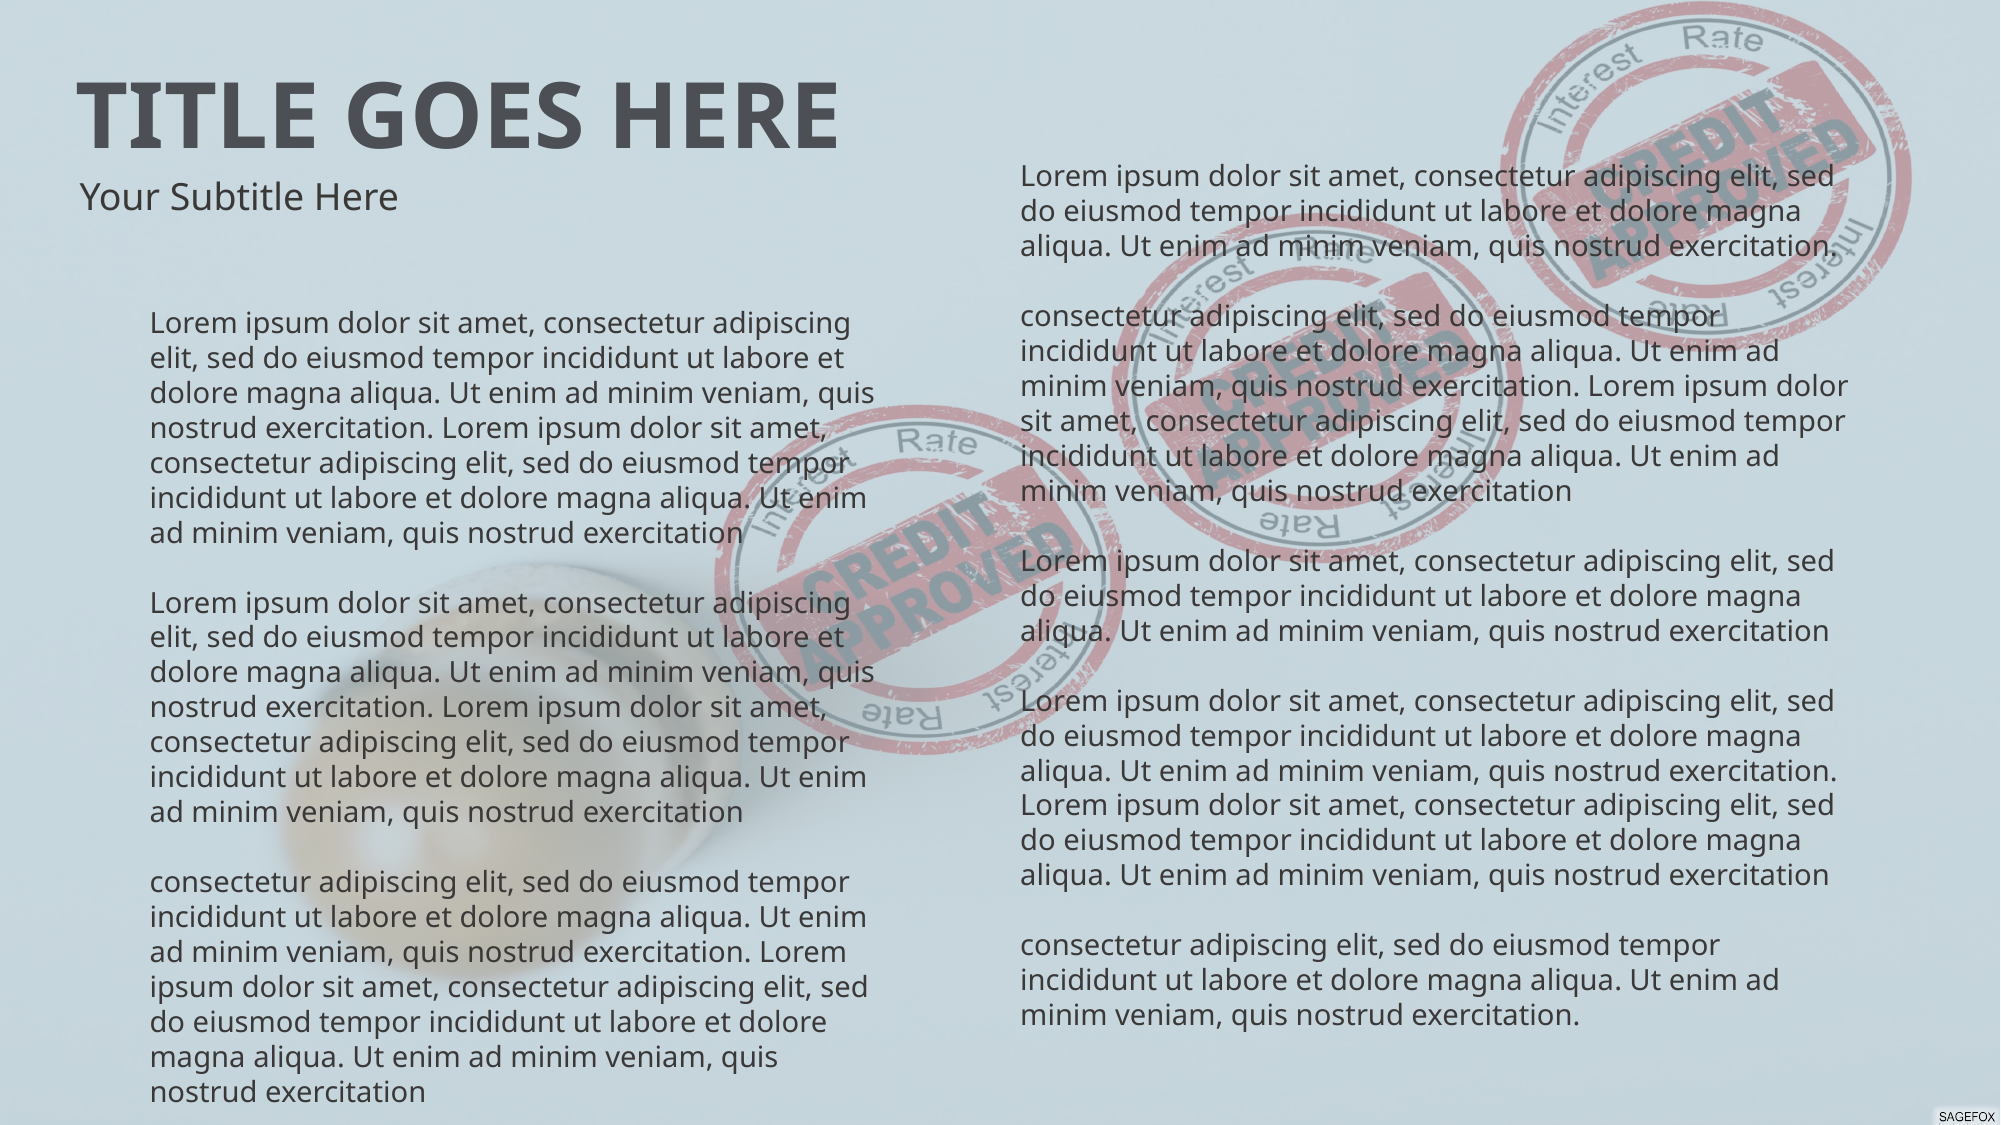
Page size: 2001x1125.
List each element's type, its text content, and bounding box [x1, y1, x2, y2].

text_box Lorem ipsum dolor sit amet, consectetur adipiscing elit, sed do eiusmod tempor incididunt ut labore et dolore magna aliqua. Ut enim ad minim veniam, quis nostrud exercitation. Lorem ipsum dolor sit amet, consectetur adipiscing elit, sed do eiusmod tempor incididunt ut labore et dolore magna aliqua. Ut enim ad minim veniam, quis nostrud exercitation Lorem ipsum dolor sit amet, consectetur adipiscing elit, sed do eiusmod tempor incididunt ut labore et dolore magna aliqua. Ut enim ad minim veniam, quis nostrud exercitation. Lorem ipsum dolor sit amet, consectetur adipiscing elit, sed do eiusmod tempor incididunt ut labore et dolore magna aliqua. Ut enim ad minim veniam, quis nostrud exercitation consectetur adipiscing elit, sed do eiusmod tempor incididunt ut labore et dolore magna aliqua. Ut enim ad minim veniam, quis nostrud exercitation. Lorem ipsum dolor sit amet, consectetur adipiscing elit, sed do eiusmod tempor incididunt ut labore et dolore magna aliqua. Ut enim ad minim veniam, quis nostrud exercitation [134, 296, 897, 1125]
picture [1936, 1111, 1997, 1125]
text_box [60, 49, 1020, 227]
text_box Lorem ipsum dolor sit amet, consectetur adipiscing elit, sed do eiusmod tempor incididunt ut labore et dolore magna aliqua. Ut enim ad minim veniam, quis nostrud exercitation. consectetur adipiscing elit, sed do eiusmod tempor incididunt ut labore et dolore magna aliqua. Ut enim ad minim veniam, quis nostrud exercitation. Lorem ipsum dolor sit amet, consectetur adipiscing elit, sed do eiusmod tempor incididunt ut labore et dolore magna aliqua. Ut enim ad minim veniam, quis nostrud exercitation Lorem ipsum dolor sit amet, consectetur adipiscing elit, sed do eiusmod tempor incididunt ut labore et dolore magna aliqua. Ut enim ad minim veniam, quis nostrud exercitation Lorem ipsum dolor sit amet, consectetur adipiscing elit, sed do eiusmod tempor incididunt ut labore et dolore magna aliqua. Ut enim ad minim veniam, quis nostrud exercitation. Lorem ipsum dolor sit amet, consectetur adipiscing elit, sed do eiusmod tempor incididunt ut labore et dolore magna aliqua. Ut enim ad minim veniam, quis nostrud exercitation consectetur adipiscing elit, sed do eiusmod tempor incididunt ut labore et dolore magna aliqua. Ut enim ad minim veniam, quis nostrud exercitation. [1005, 150, 1876, 1039]
